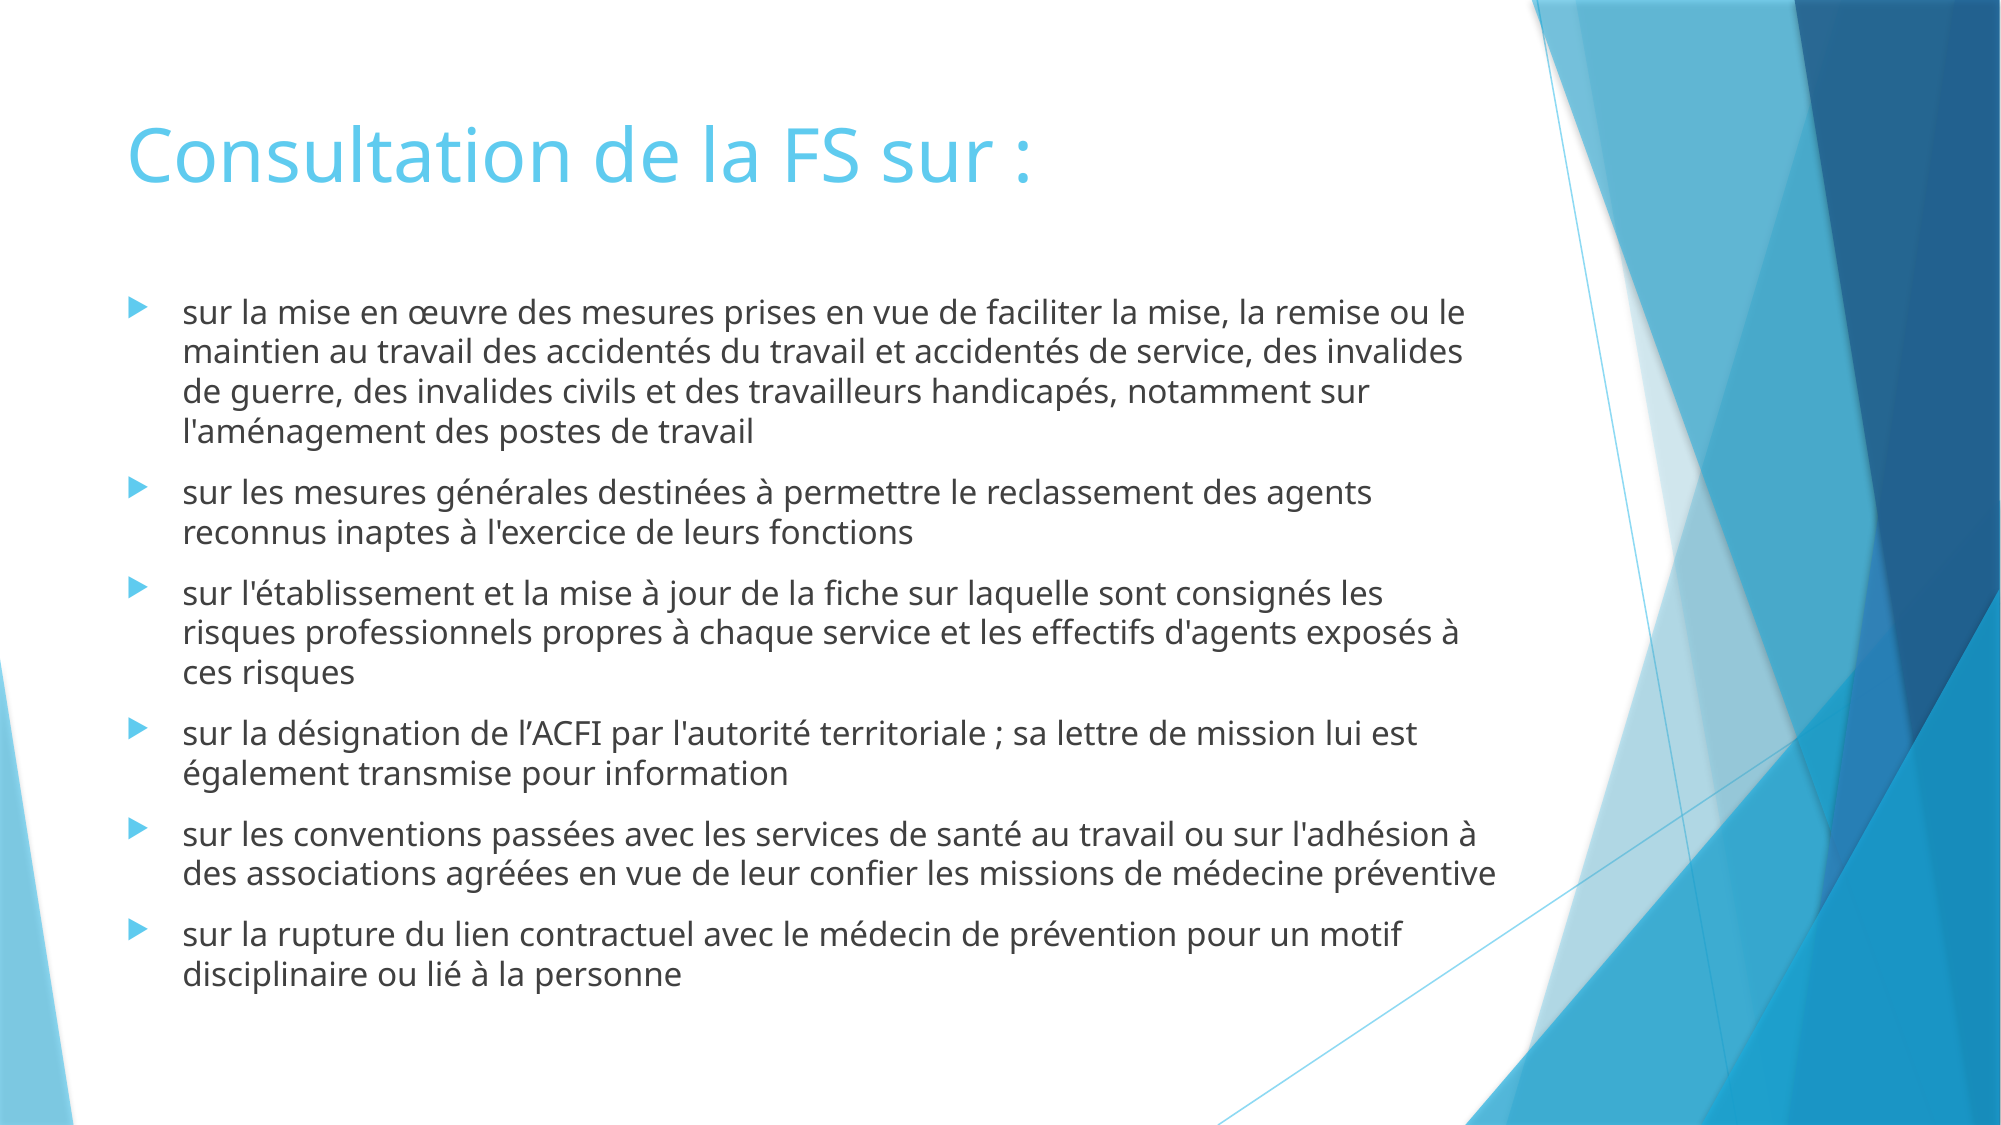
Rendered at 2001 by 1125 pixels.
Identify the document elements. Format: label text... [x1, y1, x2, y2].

title Consultation de la FS sur : [111, 99, 1522, 283]
list sur la mise en œuvre des mesures prises en vue de faciliter la mise, la remise ou le maintien au travail des accidentés du travail et accidentés de service, des invalides de guerre, des invalides civils et des travailleurs handicapés, notamment sur l'aménagement des postes de travail sur les mesures générales destinées à permettre le reclassement des agents reconnus inaptes à l'exercice de leurs fonctions sur l'établissement et la mise à jour de la fiche sur laquelle sont consignés les risques professionnels propres à chaque service et les effectifs d'agents exposés à ces risques sur la désignation de lʼACFI par l'autorité territoriale ; sa lettre de mission lui est également transmise pour information sur les conventions passées avec les services de santé au travail ou sur l'adhésion à des associations agréées en vue de leur confier les missions de médecine préventive sur la rupture du lien contractuel avec le médecin de prévention pour un motif disciplinaire ou lié à la personne [111, 283, 1522, 1033]
